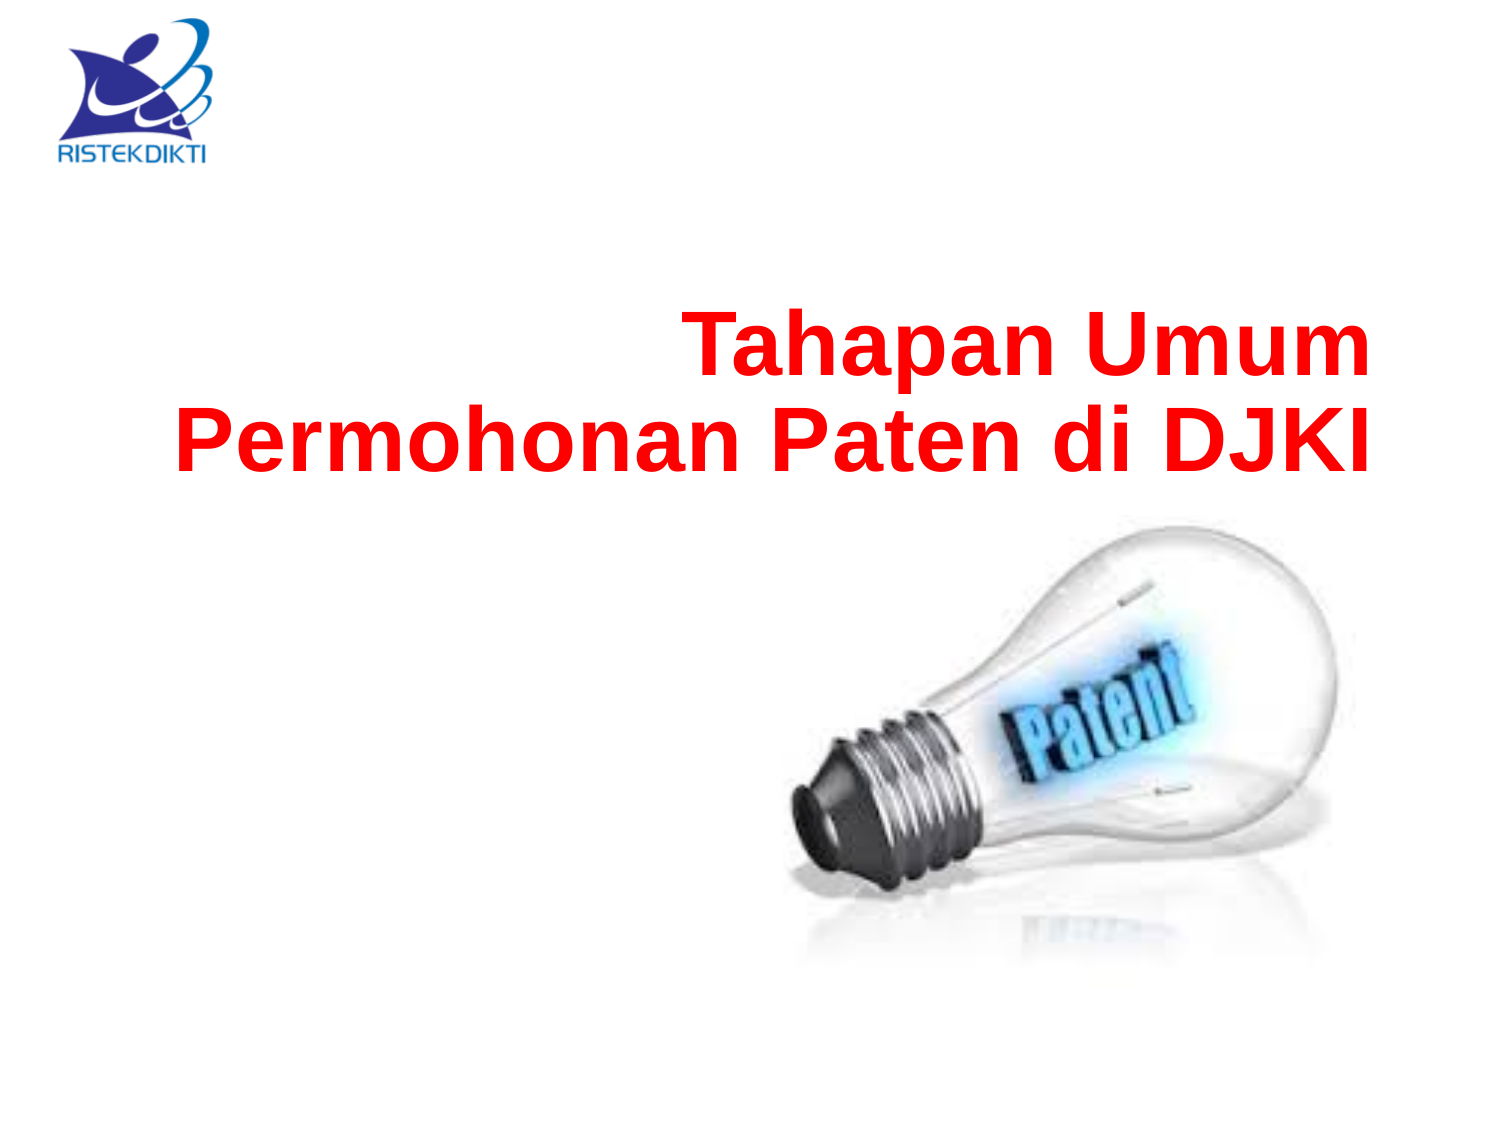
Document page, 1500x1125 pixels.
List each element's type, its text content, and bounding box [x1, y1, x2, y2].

picture [0, 12, 263, 191]
picture [760, 514, 1356, 988]
text_box Tahapan Umum Permohonan Paten di DJKI [147, 290, 1390, 498]
